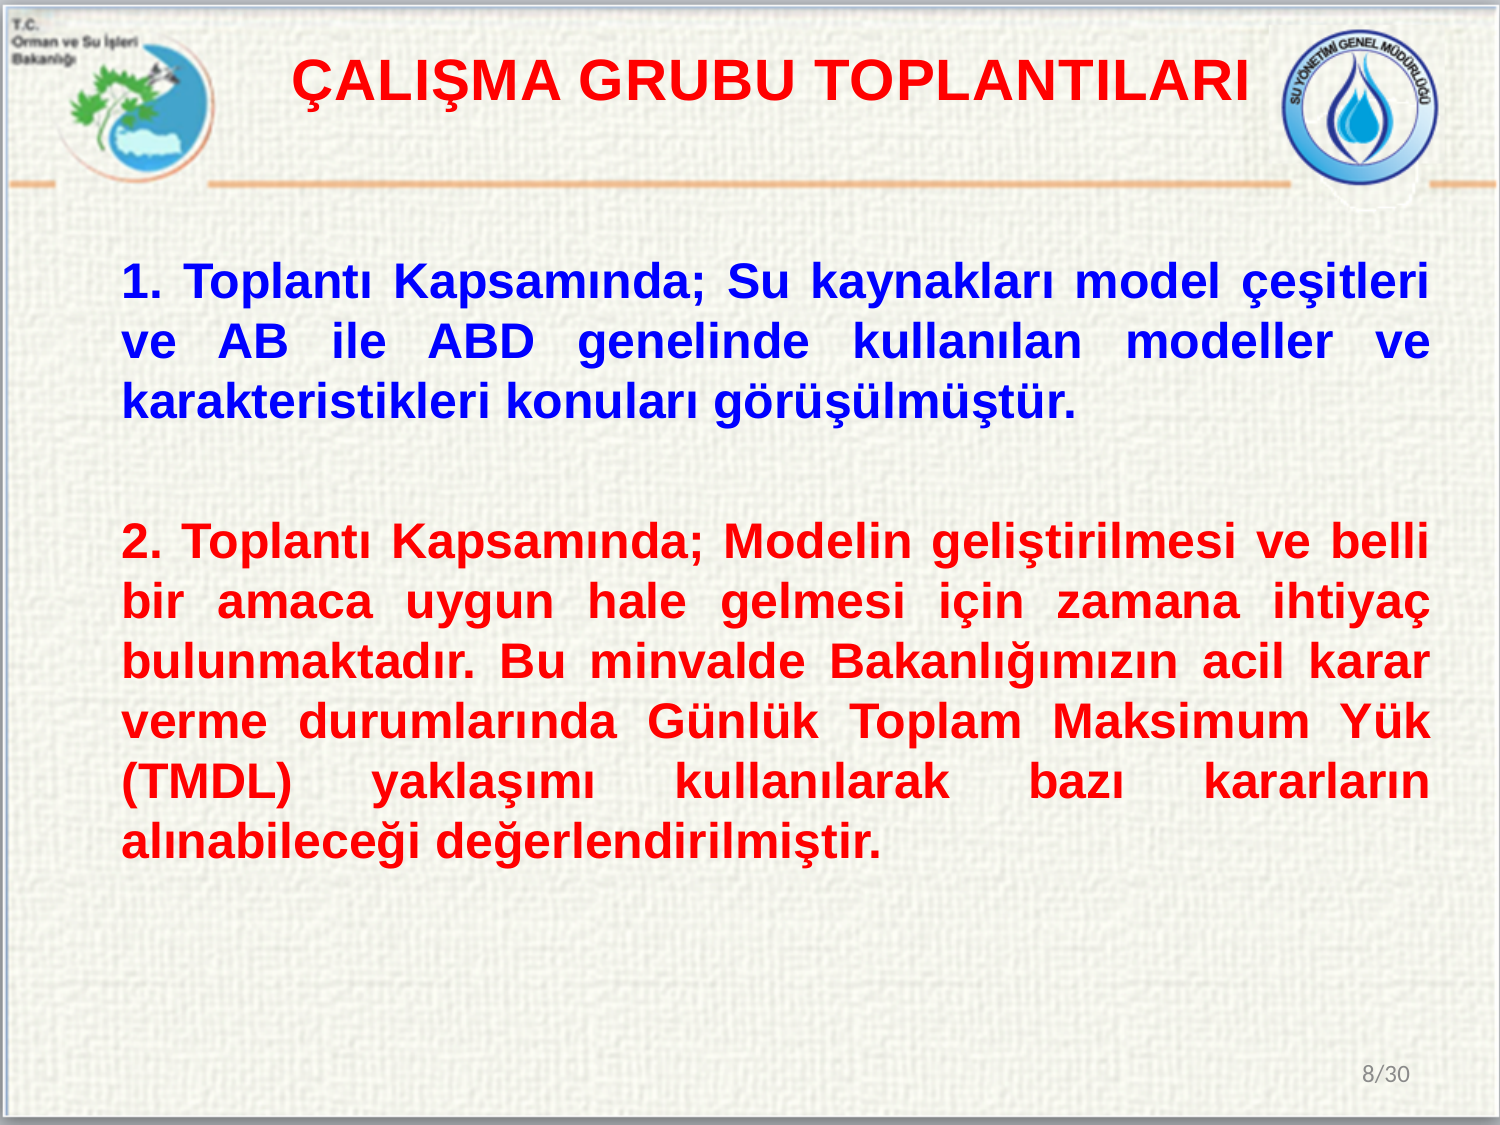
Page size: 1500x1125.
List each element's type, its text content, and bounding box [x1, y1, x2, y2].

list 1. Toplantı Kapsamında; Su kaynakları model çeşitleri ve AB ile ABD genelinde kullanılan modeller ve karakteristikleri konuları görüşülmüştür. 2. Toplantı Kapsamında; Modelin geliştirilmesi ve belli bir amaca uygun hale gelmesi için zamana ihtiyaç bulunmaktadır. Bu minvalde Bakanlığımızın acil karar verme durumlarında Günlük Toplam Maksimum Yük (TMDL) yaklaşımı kullanılarak bazı kararların alınabileceği değerlendirilmiştir. [76, 196, 1447, 1024]
title ÇALIŞMA GRUBU TOPLANTILARI [96, 7, 1447, 147]
picture [0, 0, 1500, 1125]
slide_number 8/30 [1074, 1042, 1425, 1103]
